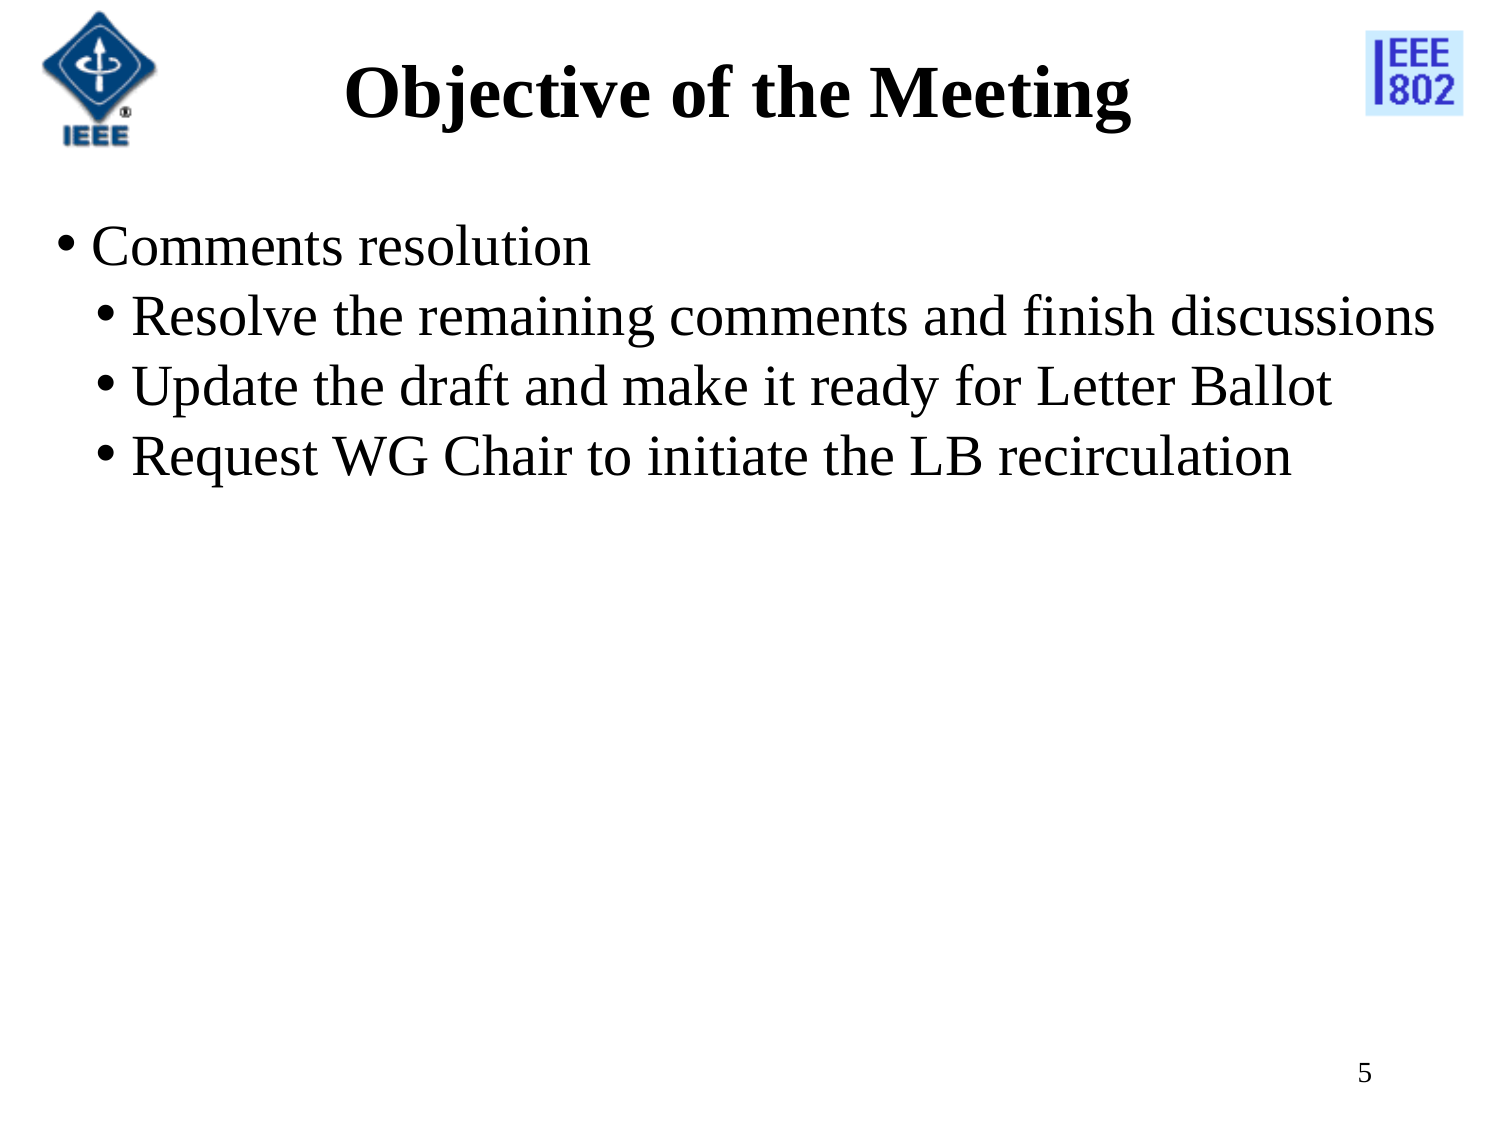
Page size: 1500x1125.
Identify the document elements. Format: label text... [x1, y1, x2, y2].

slide_number 5 [1274, 1049, 1388, 1113]
picture [1351, 12, 1475, 141]
text_box Comments resolution Resolve the remaining comments and finish discussions Update the draft and make it ready for Letter Ballot Request WG Chair to initiate the LB recirculation [41, 149, 1495, 917]
picture [37, 9, 162, 150]
title Objective of the Meeting [68, 36, 1427, 149]
